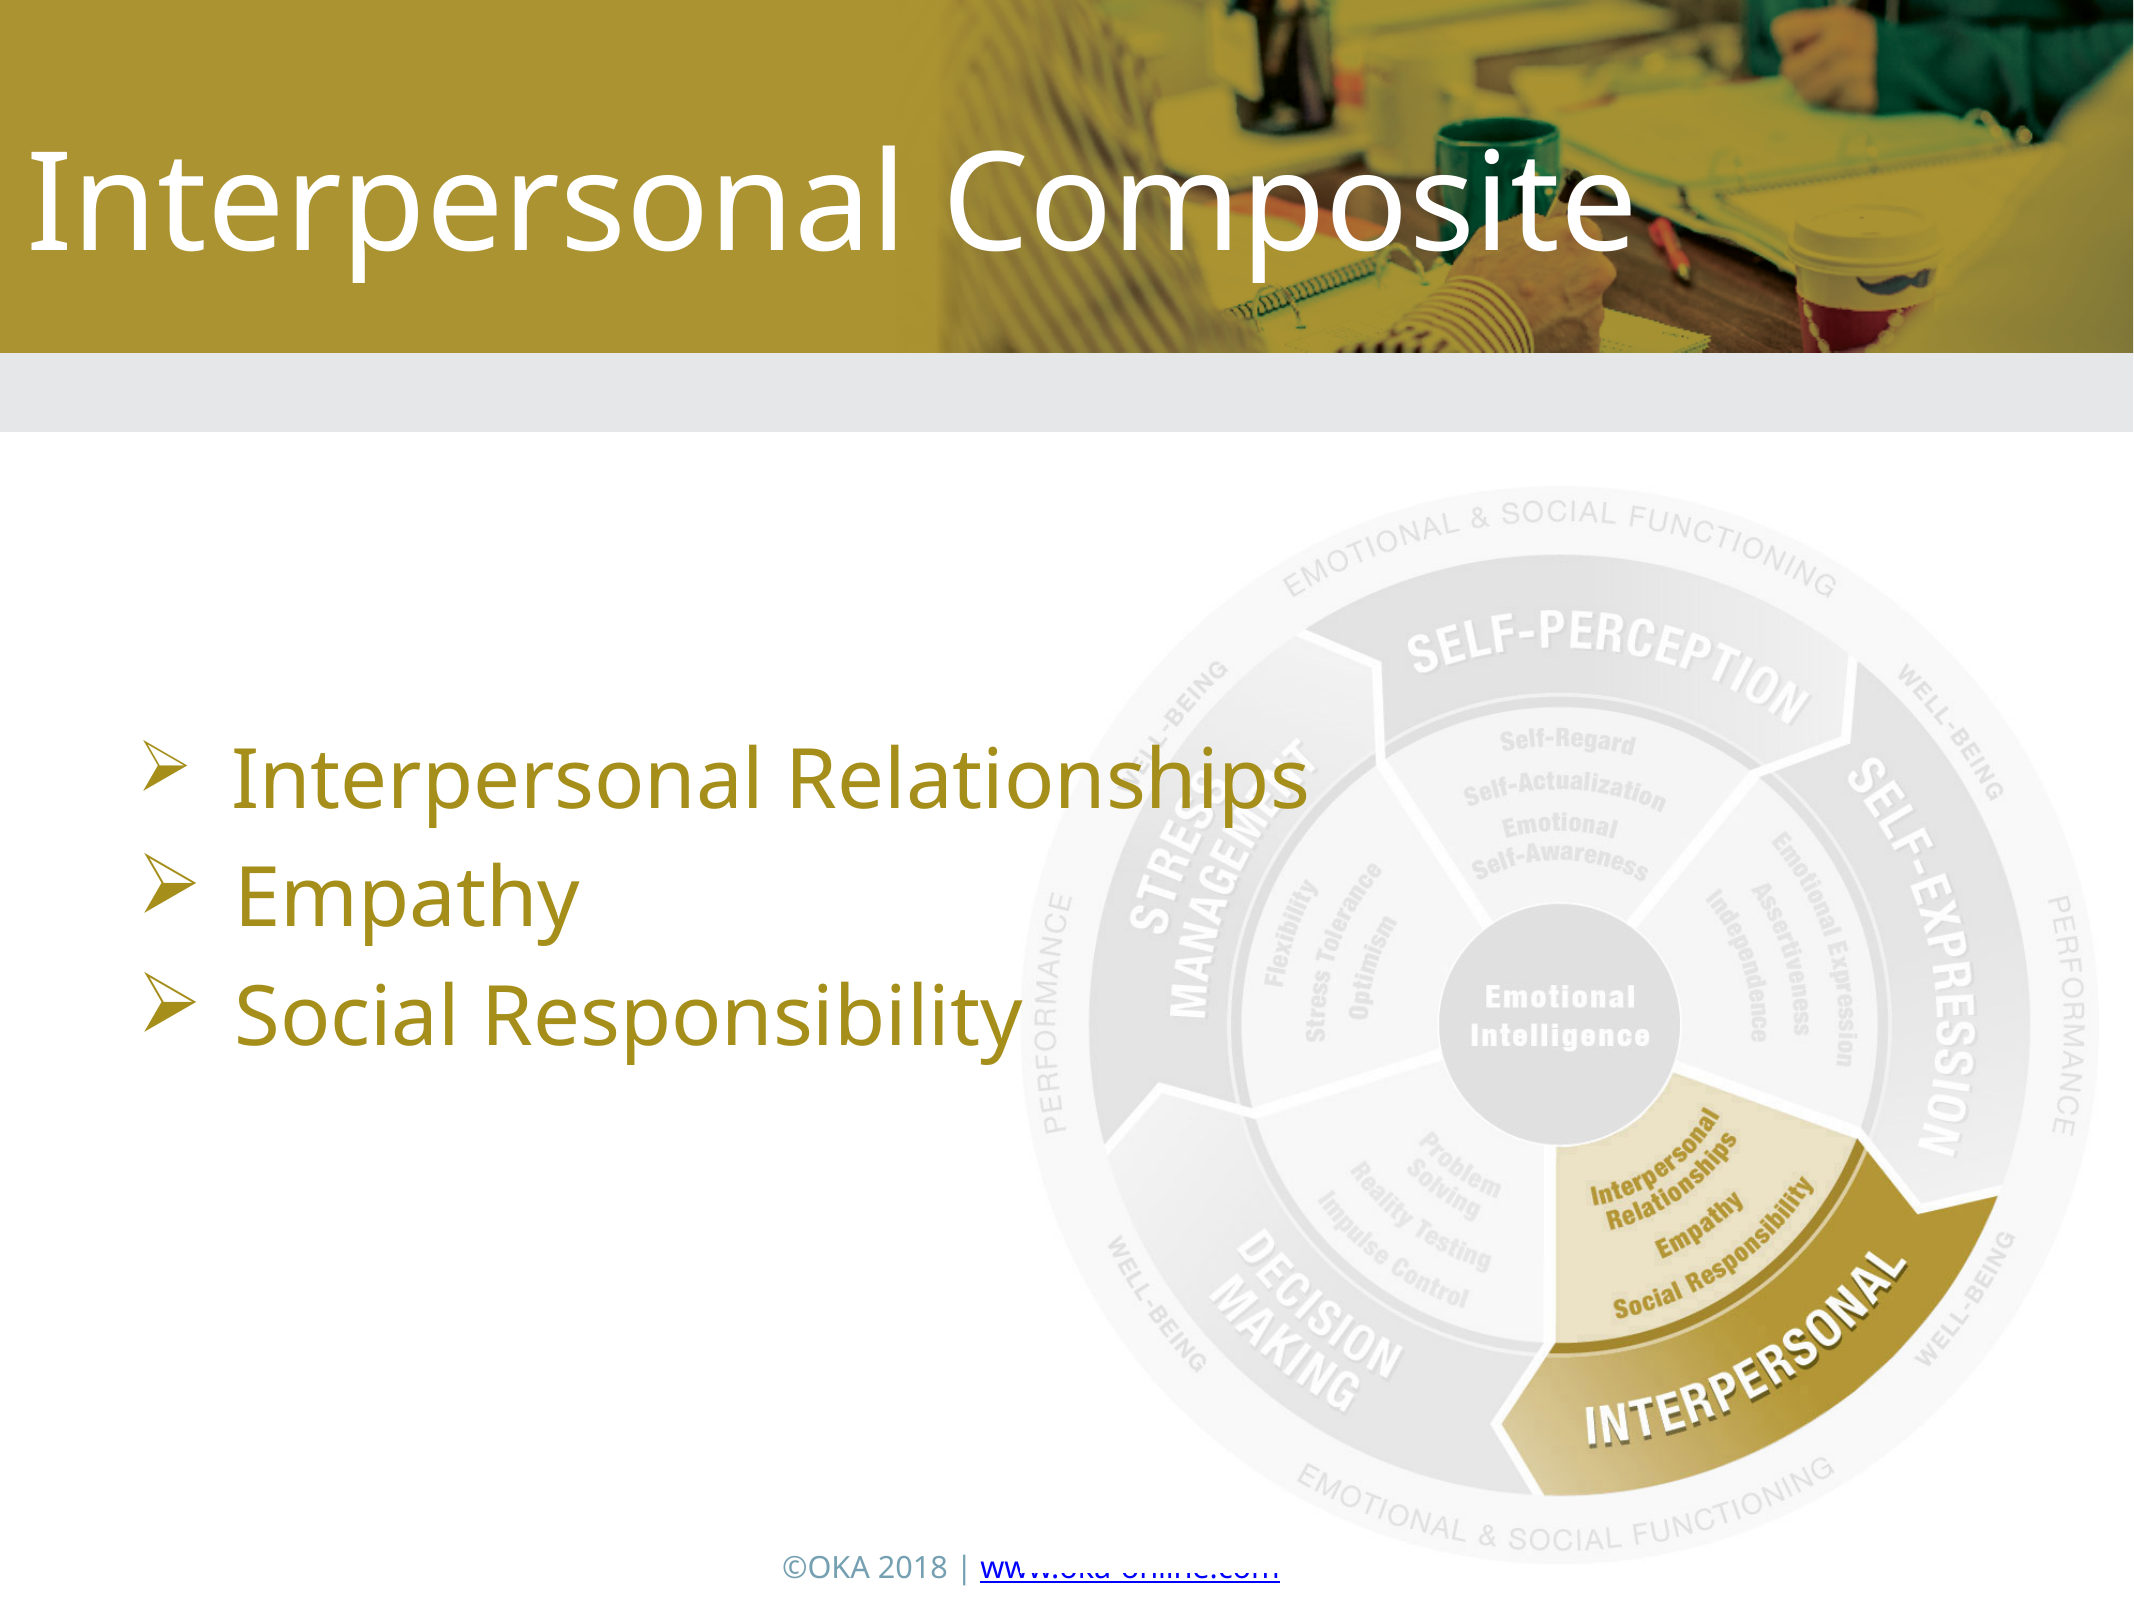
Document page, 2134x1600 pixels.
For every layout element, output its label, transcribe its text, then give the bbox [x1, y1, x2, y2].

picture [0, 0, 2134, 432]
text_box Interpersonal Relationships Empathy Social Responsibility [130, 717, 1014, 1070]
text_box Interpersonal Composite [18, 18, 1839, 373]
picture [1020, 486, 2099, 1573]
